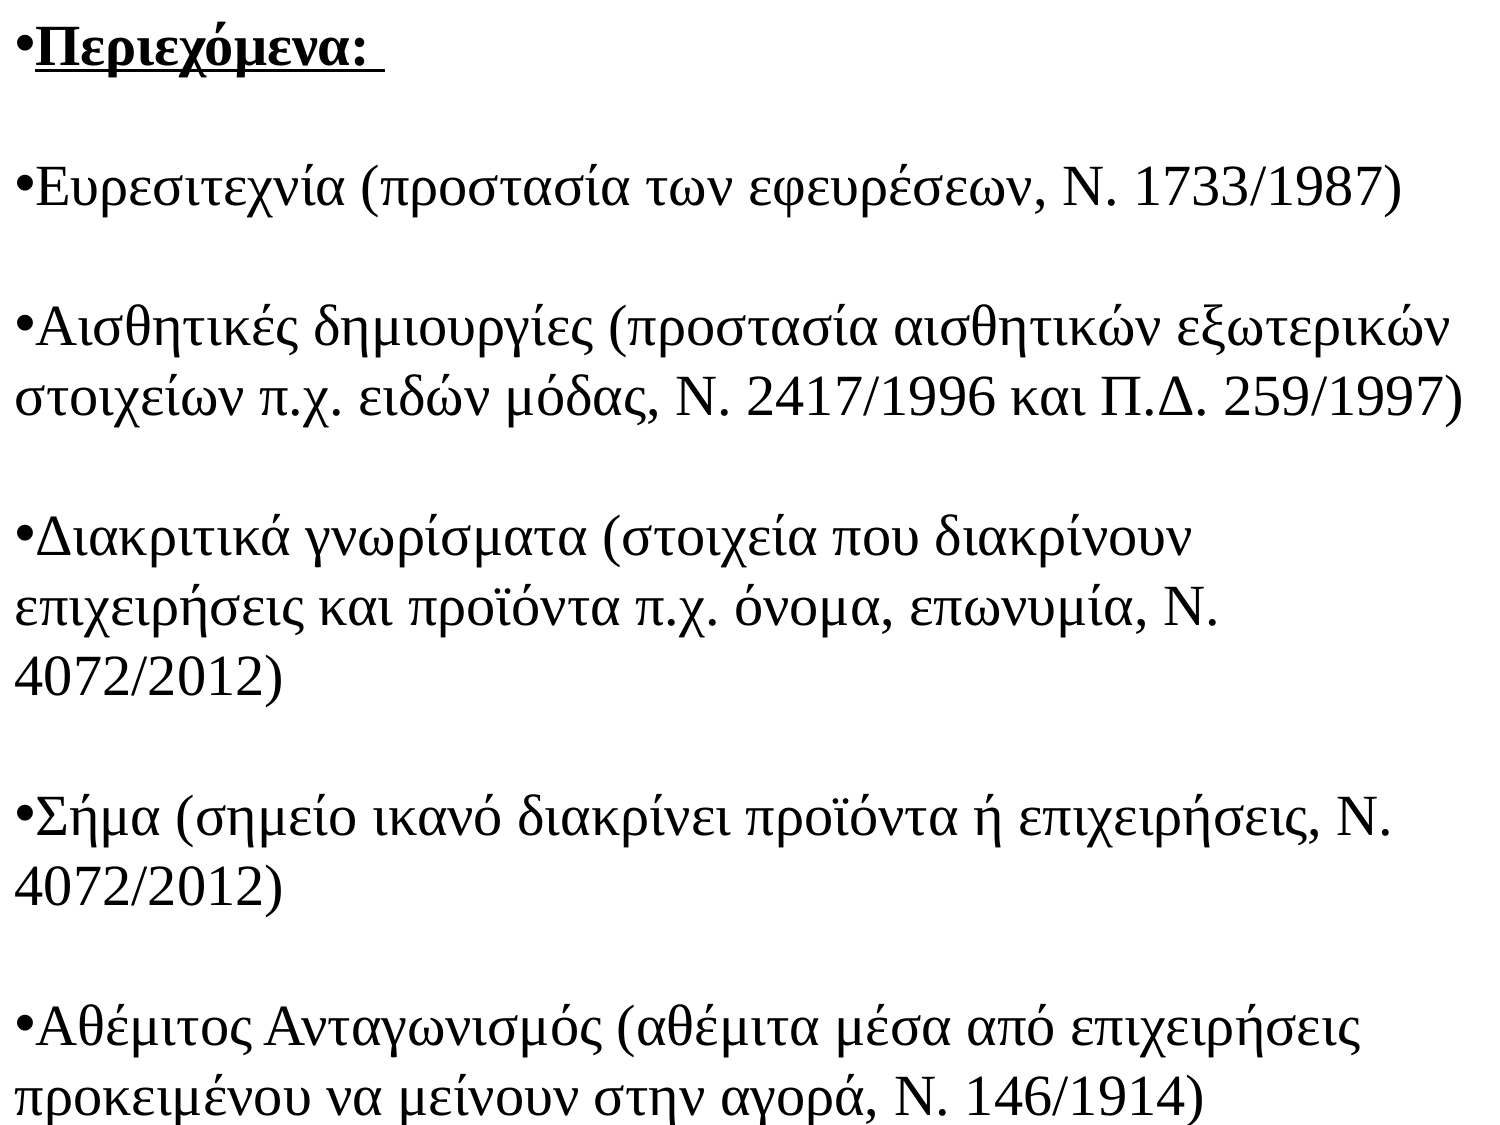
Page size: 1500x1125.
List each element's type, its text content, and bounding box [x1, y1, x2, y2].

text_box Περιεχόμενα: Ευρεσιτεχνία (προστασία των εφευρέσεων, Ν. 1733/1987) Αισθητικές δημιουργίες (προστασία αισθητικών εξωτερικών στοιχείων π.χ. ειδών μόδας, Ν. 2417/1996 και Π.Δ. 259/1997) Διακριτικά γνωρίσματα (στοιχεία που διακρίνουν επιχειρήσεις και προϊόντα π.χ. όνομα, επωνυμία, Ν. 4072/2012) Σήμα (σημείο ικανό διακρίνει προϊόντα ή επιχειρήσεις, Ν. 4072/2012) Αθέμιτος Ανταγωνισμός (αθέμιτα μέσα από επιχειρήσεις προκειμένου να μείνουν στην αγορά, Ν. 146/1914) [0, 0, 1500, 1125]
